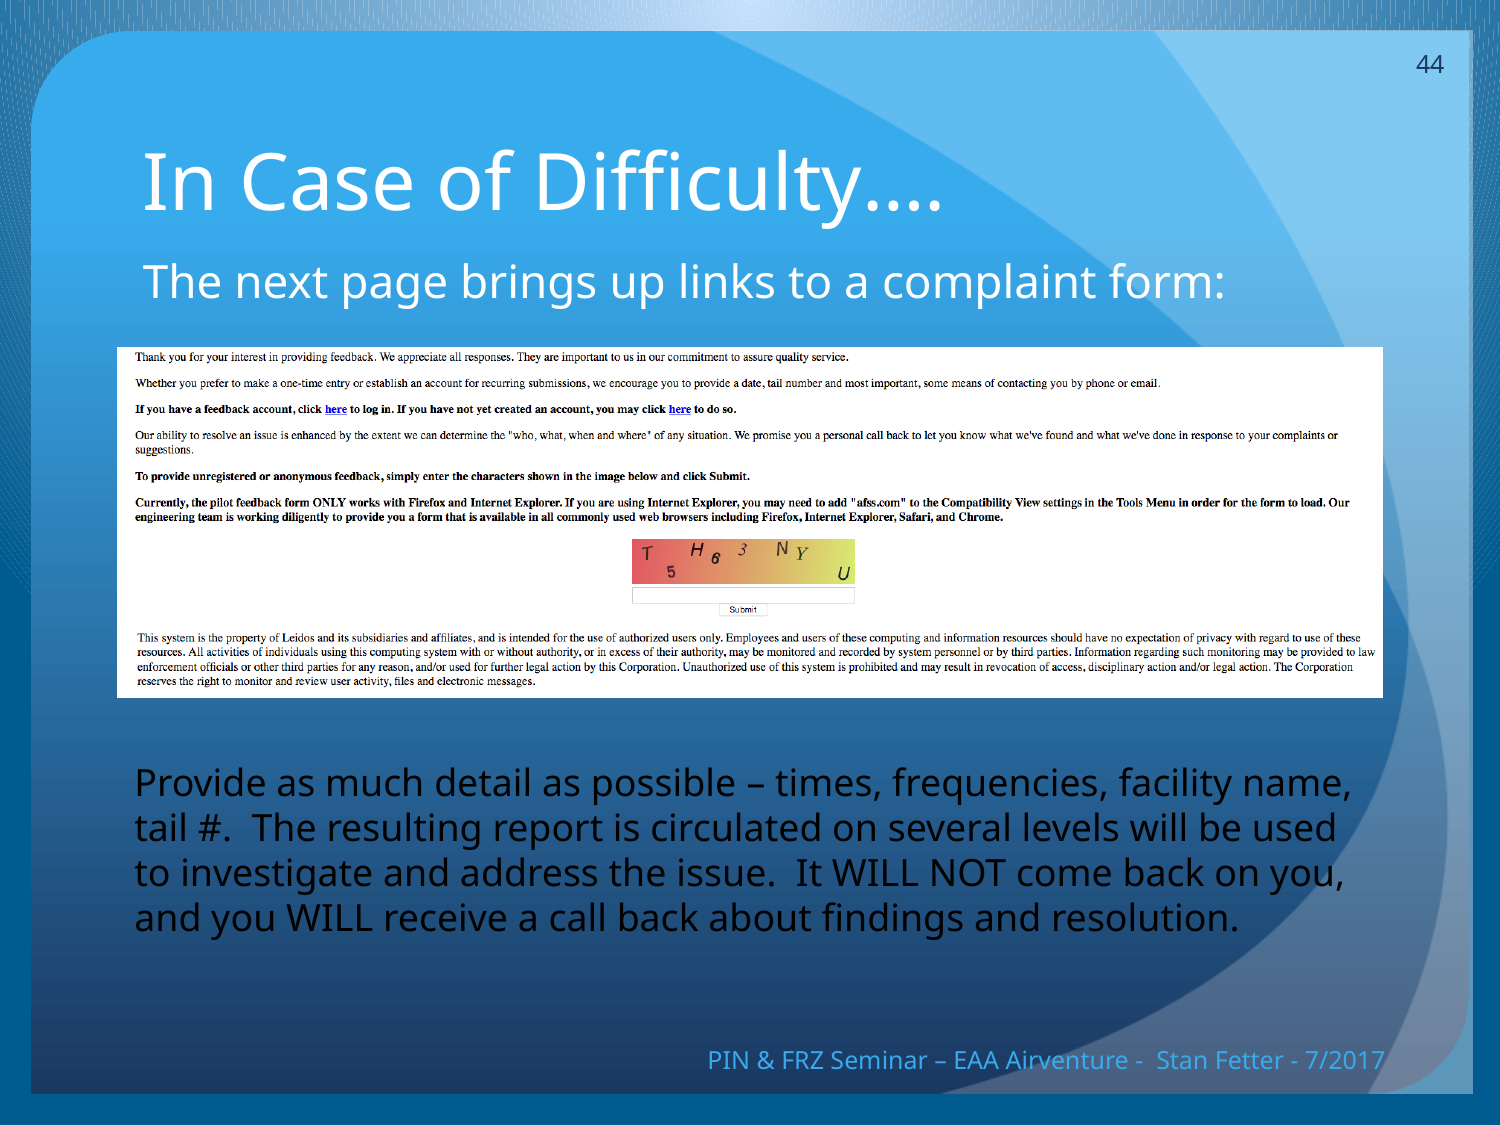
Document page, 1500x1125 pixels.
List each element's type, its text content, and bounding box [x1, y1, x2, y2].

footer PIN & FRZ Seminar – EAA Airventure - Stan Fetter - 7/2017 [542, 1031, 1402, 1092]
title In Case of Difficulty…. [127, 62, 1372, 234]
text_box Provide as much detail as possible – times, frequencies, facility name, tail #. The resulting report is circulated on several levels will be used to investigate and address the issue. It WILL NOT come back on you, and you WILL receive a call back about findings and resolution. [119, 751, 1381, 947]
list The next page brings up links to a complaint form: [127, 245, 1372, 347]
picture [24, 30, 1473, 1094]
slide_number 44 [1378, 36, 1460, 96]
